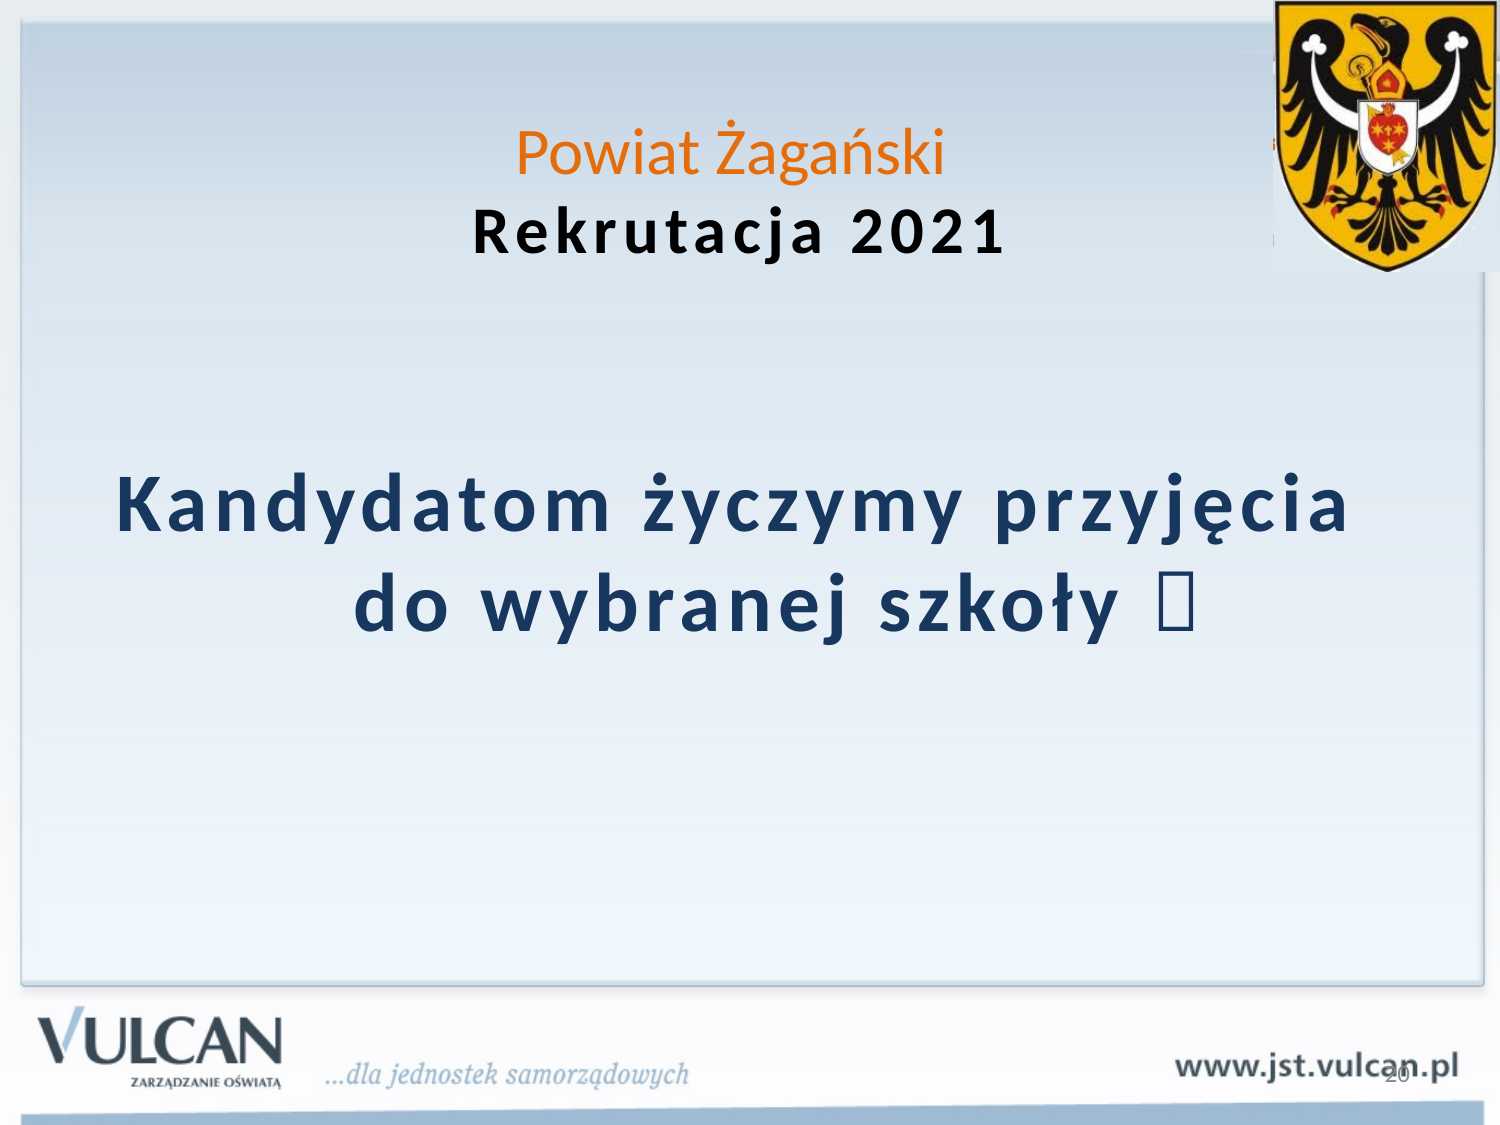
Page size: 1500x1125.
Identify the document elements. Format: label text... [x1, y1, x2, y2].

picture [0, 0, 1500, 1125]
title Powiat Żagański Rekrutacja 2021 [64, 93, 1414, 282]
slide_number 20 [1074, 1042, 1425, 1103]
list Kandydatom życzymy przyjęcia do wybranej szkoły  [74, 314, 1425, 669]
